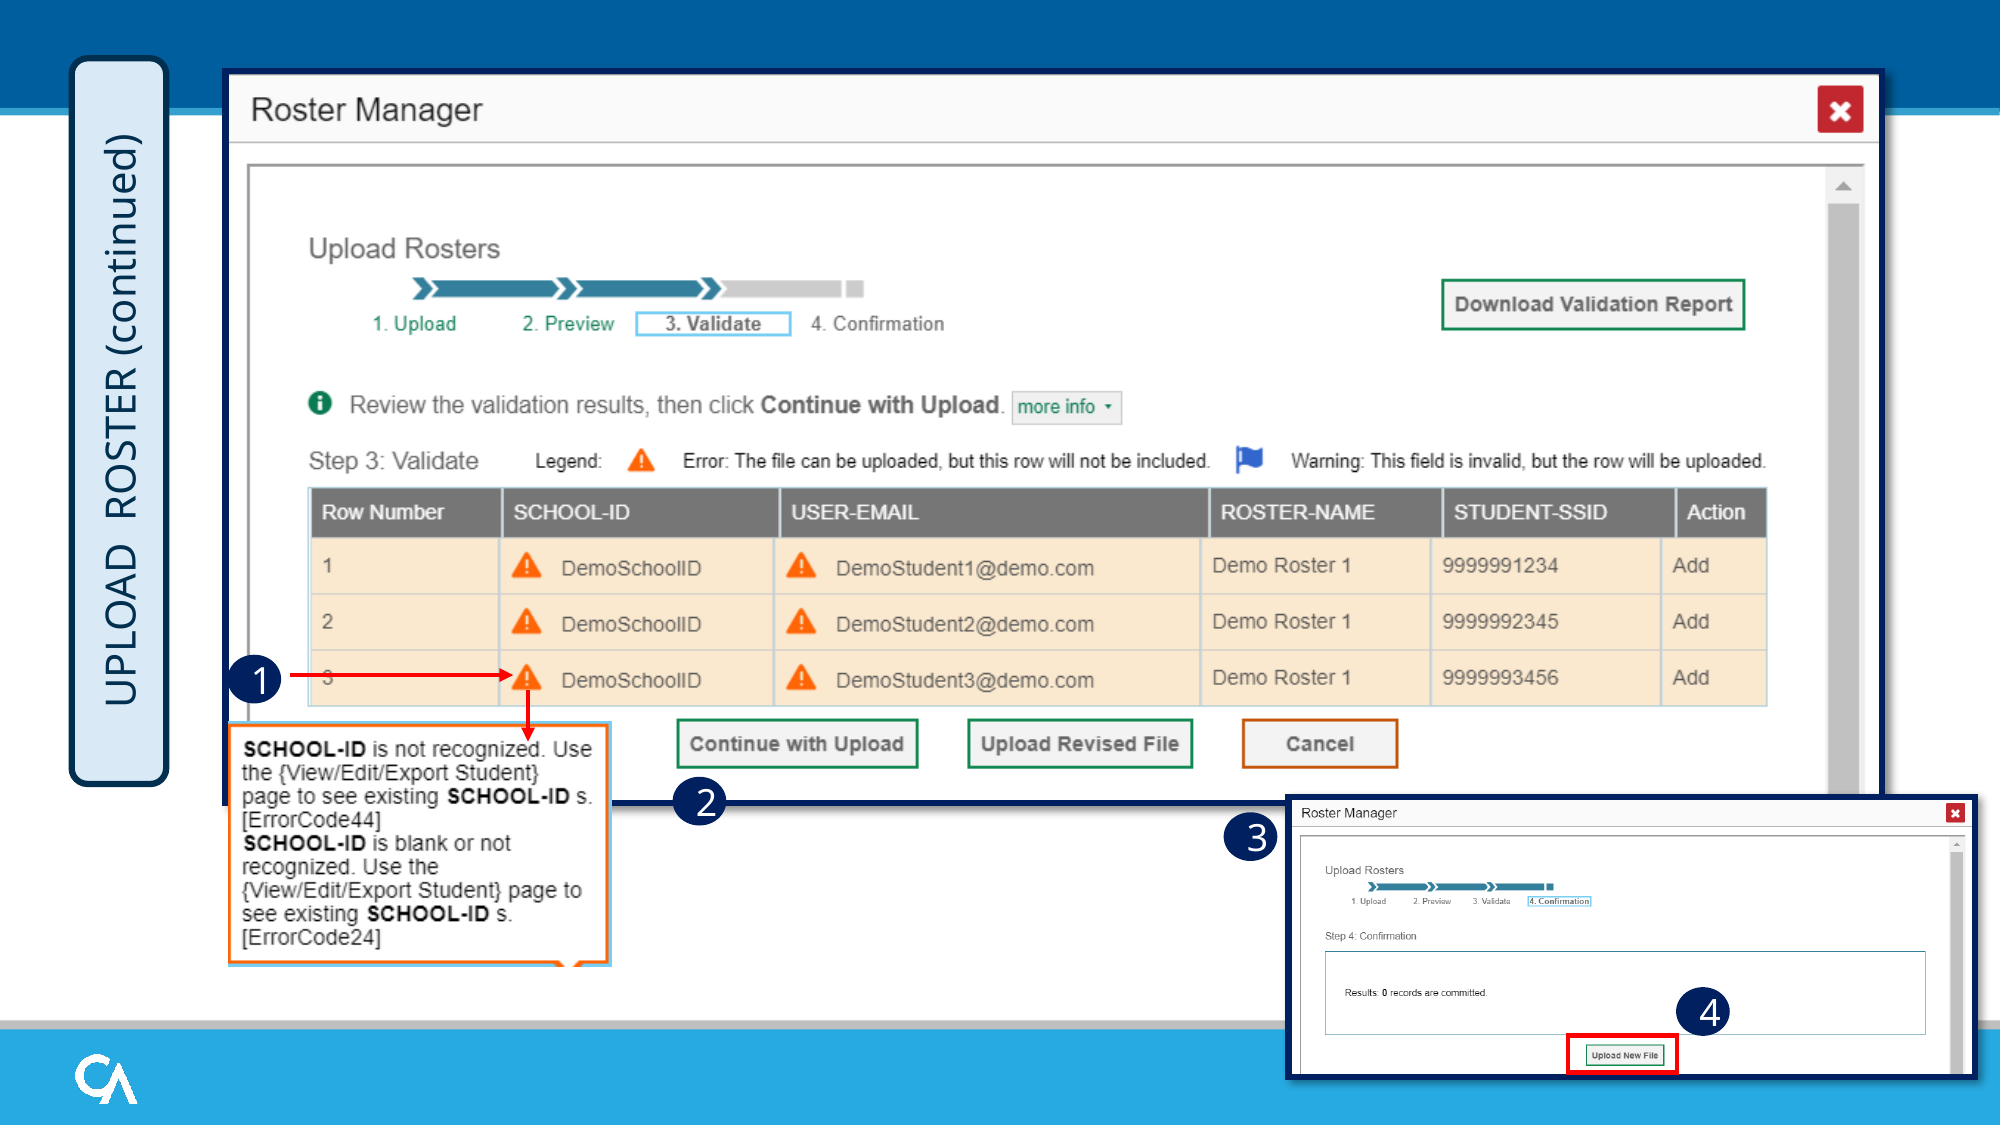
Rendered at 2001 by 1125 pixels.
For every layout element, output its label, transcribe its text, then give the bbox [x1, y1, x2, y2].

picture [228, 74, 1973, 1074]
text_box 3 [1223, 812, 1278, 861]
text_box 2 [672, 800, 727, 826]
picture [75, 1054, 138, 1104]
text_box UPLOAD ROSTER (continued) [70, 57, 168, 786]
